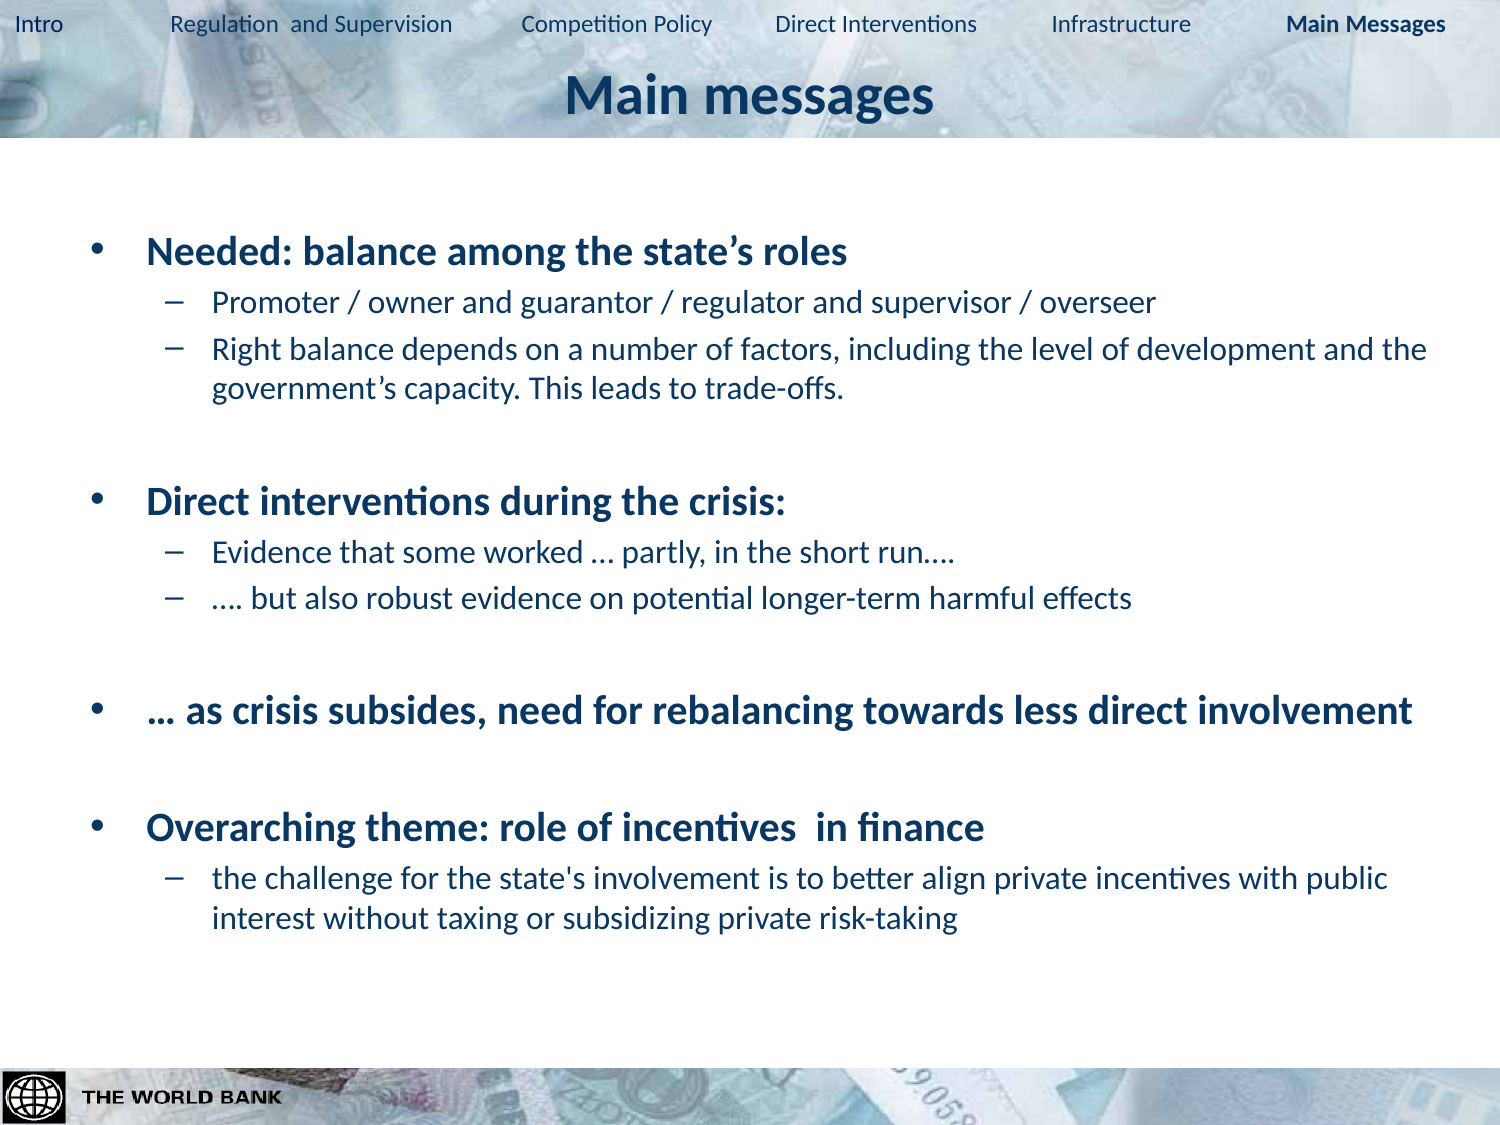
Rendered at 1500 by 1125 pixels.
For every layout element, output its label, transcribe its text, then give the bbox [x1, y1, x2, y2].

picture [0, 1068, 1500, 1125]
text_box Intro Regulation and Supervision Competition Policy Direct Interventions Infrastructure Main Messages [0, 0, 1500, 45]
list Needed: balance among the state’s roles Promoter / owner and guarantor / regulator and supervisor / overseer Right balance depends on a number of factors, including the level of development and the government’s capacity. This leads to trade-offs. Direct interventions during the crisis: Evidence that some worked … partly, in the short run…. …. but also robust evidence on potential longer-term harmful effects … as crisis subsides, need for rebalancing towards less direct involvement Overarching theme: role of incentives in finance the challenge for the state's involvement is to better align private incentives with public interest without taxing or subsidizing private risk-taking [74, 187, 1463, 1026]
title Main messages [0, 45, 1500, 138]
